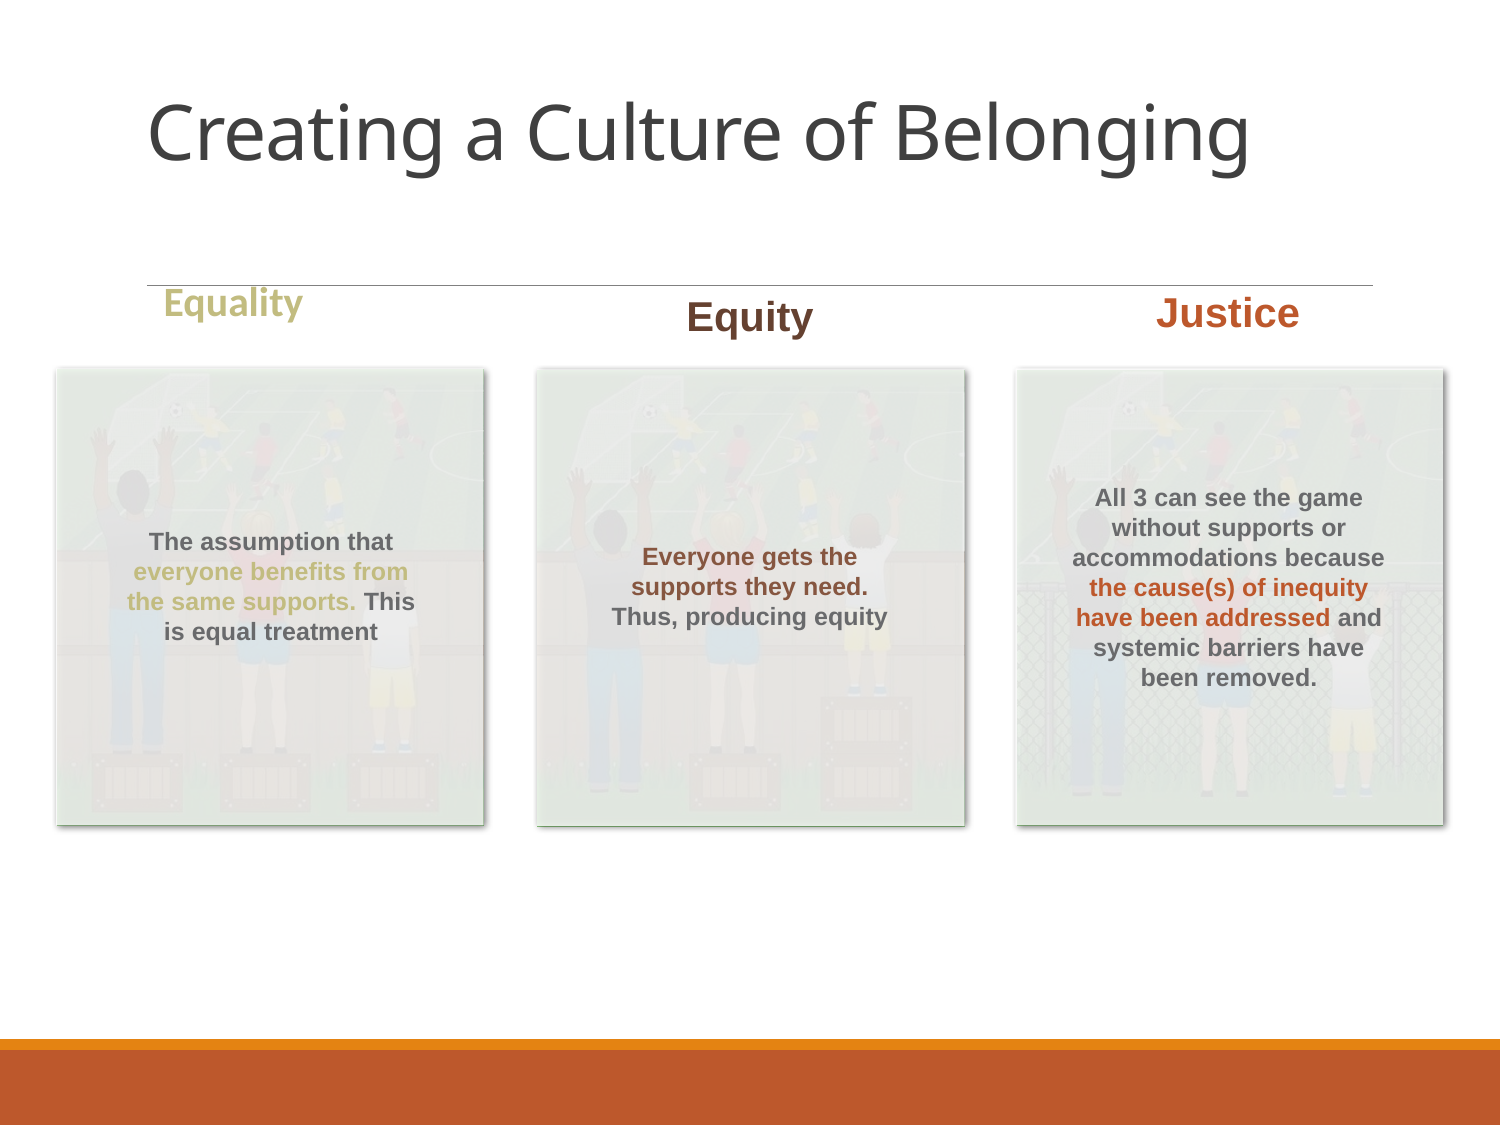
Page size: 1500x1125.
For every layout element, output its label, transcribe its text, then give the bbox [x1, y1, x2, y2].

picture [1016, 369, 1444, 826]
picture [537, 369, 965, 827]
picture [56, 368, 485, 826]
text_box Equity [643, 282, 857, 347]
text_box Justice [1109, 278, 1347, 343]
list Equality [163, 273, 377, 338]
title Creating a Culture of Belonging [131, 45, 1369, 184]
